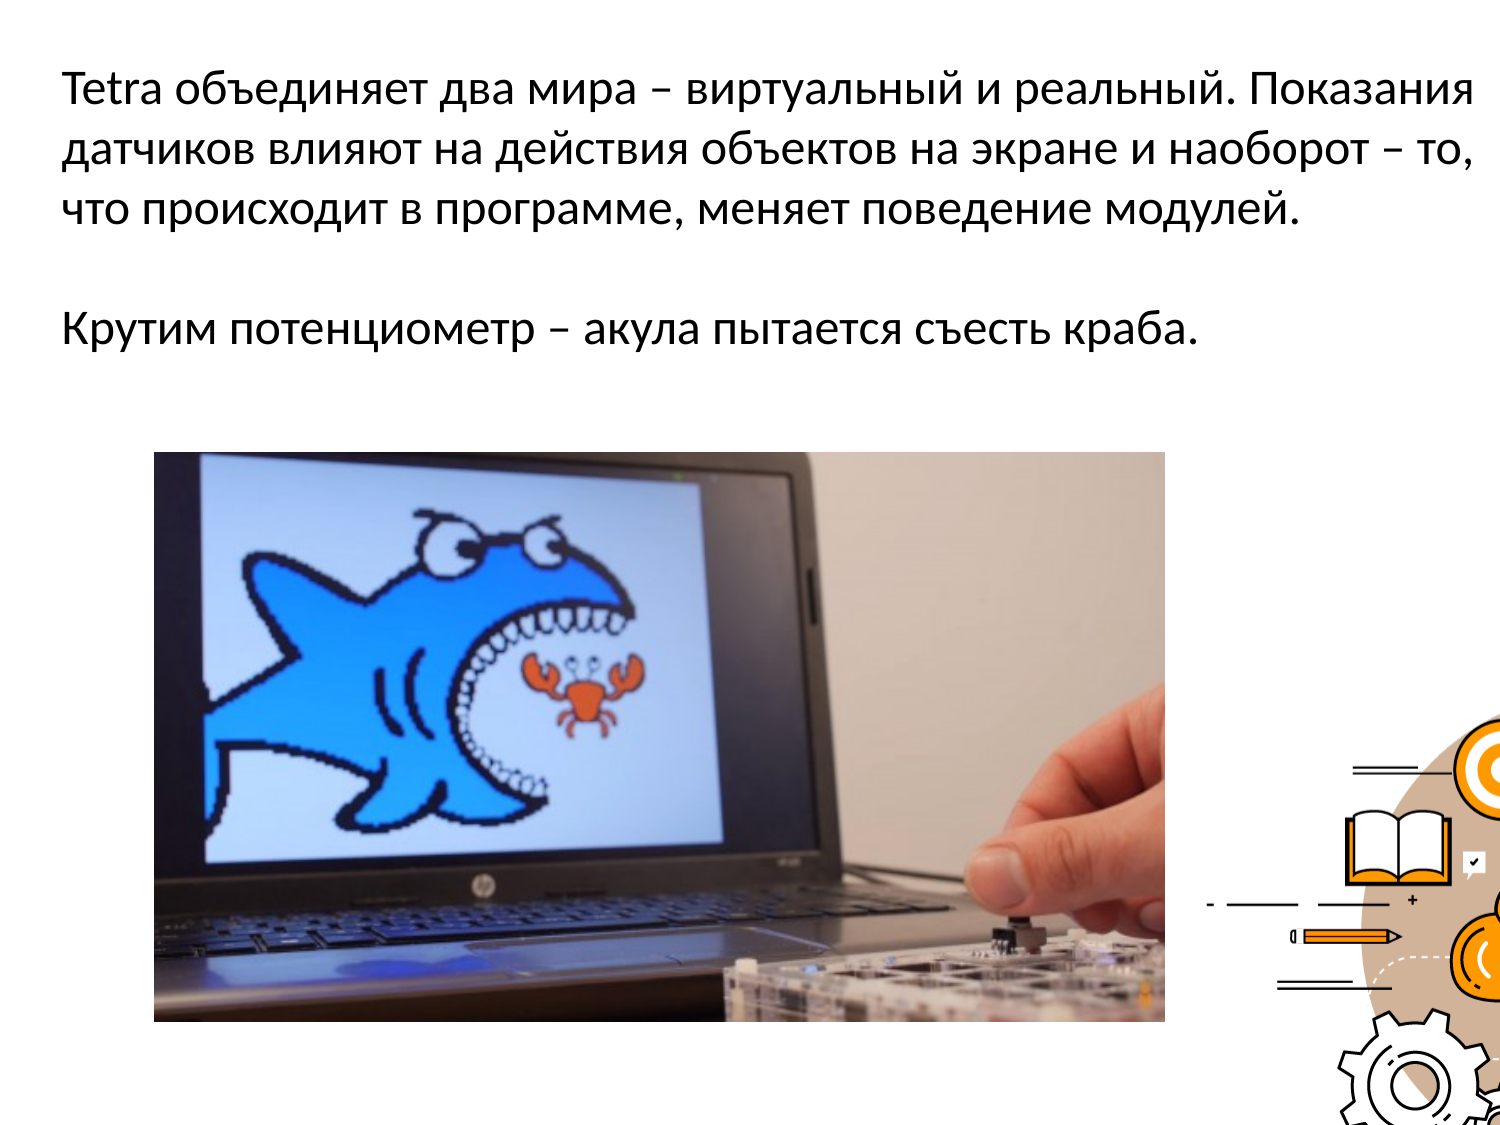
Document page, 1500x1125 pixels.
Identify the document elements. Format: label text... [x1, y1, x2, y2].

picture [0, 0, 1500, 1125]
text_box Tetra объединяет два мира – виртуальный и реальный. Показания датчиков влияют на действия объектов на экране и наоборот – то, что происходит в программе, меняет поведение модулей. Крутим потенциометр – акула пытается съесть краба. [46, 47, 1500, 363]
